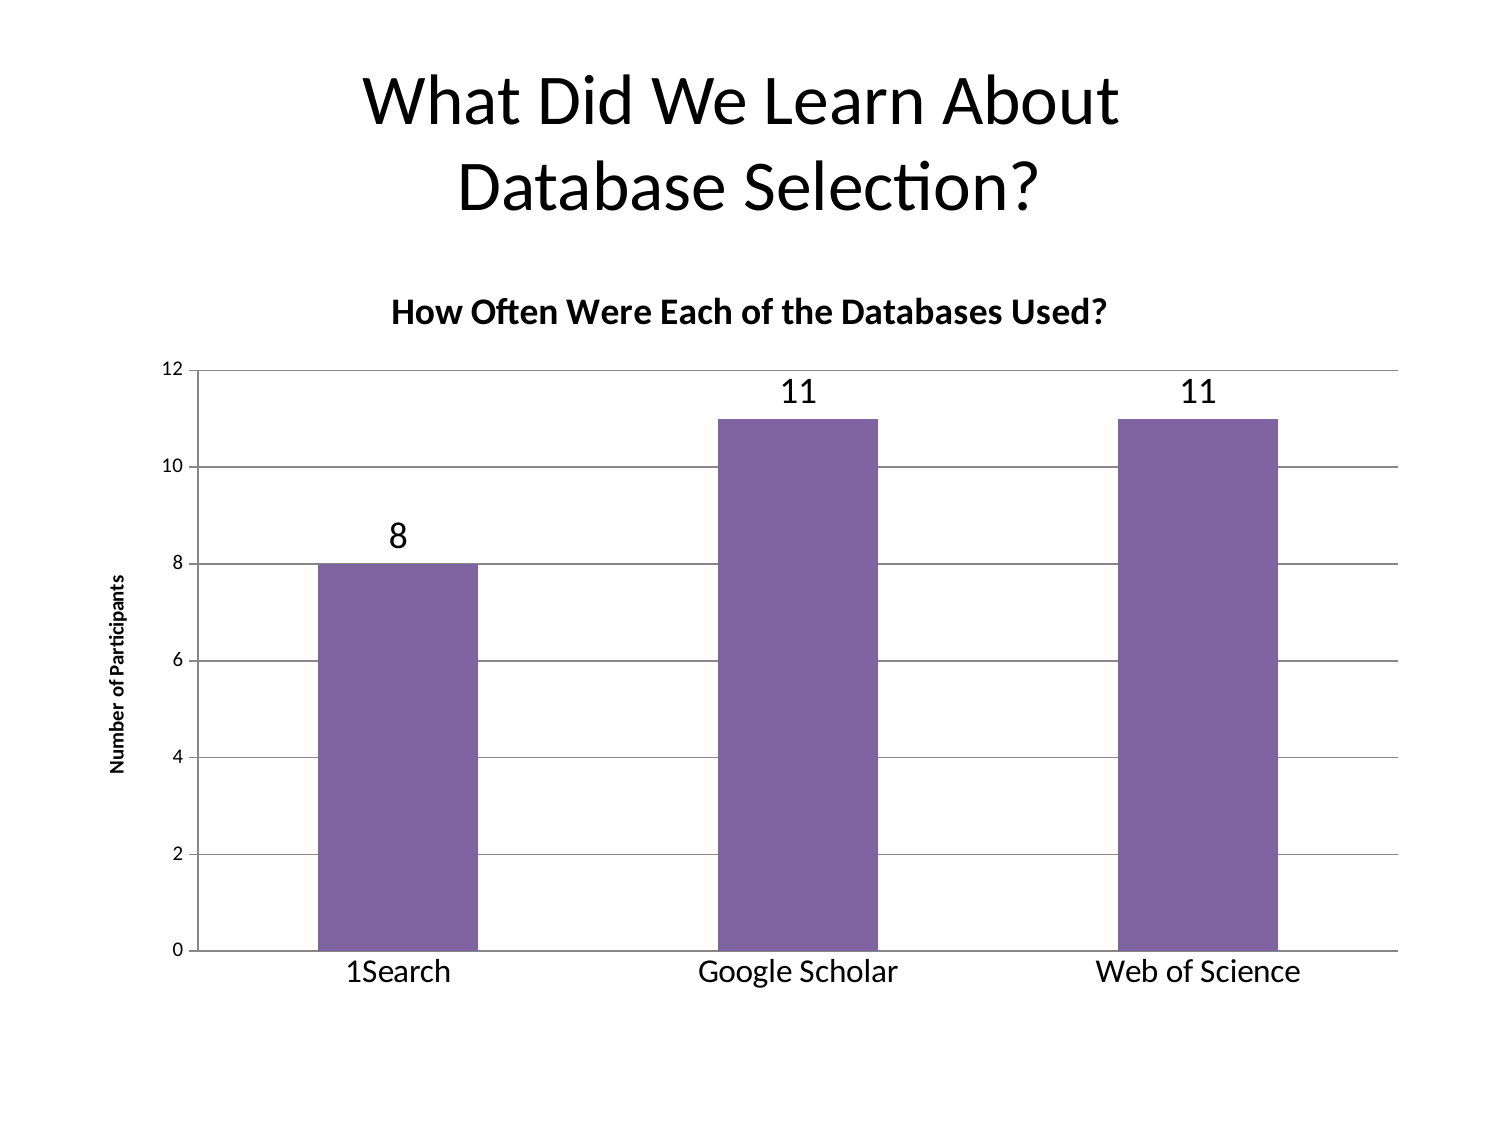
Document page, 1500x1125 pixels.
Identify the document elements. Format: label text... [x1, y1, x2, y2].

chart [74, 262, 1426, 1006]
title What Did We Learn About Database Selection? [75, 45, 1425, 233]
